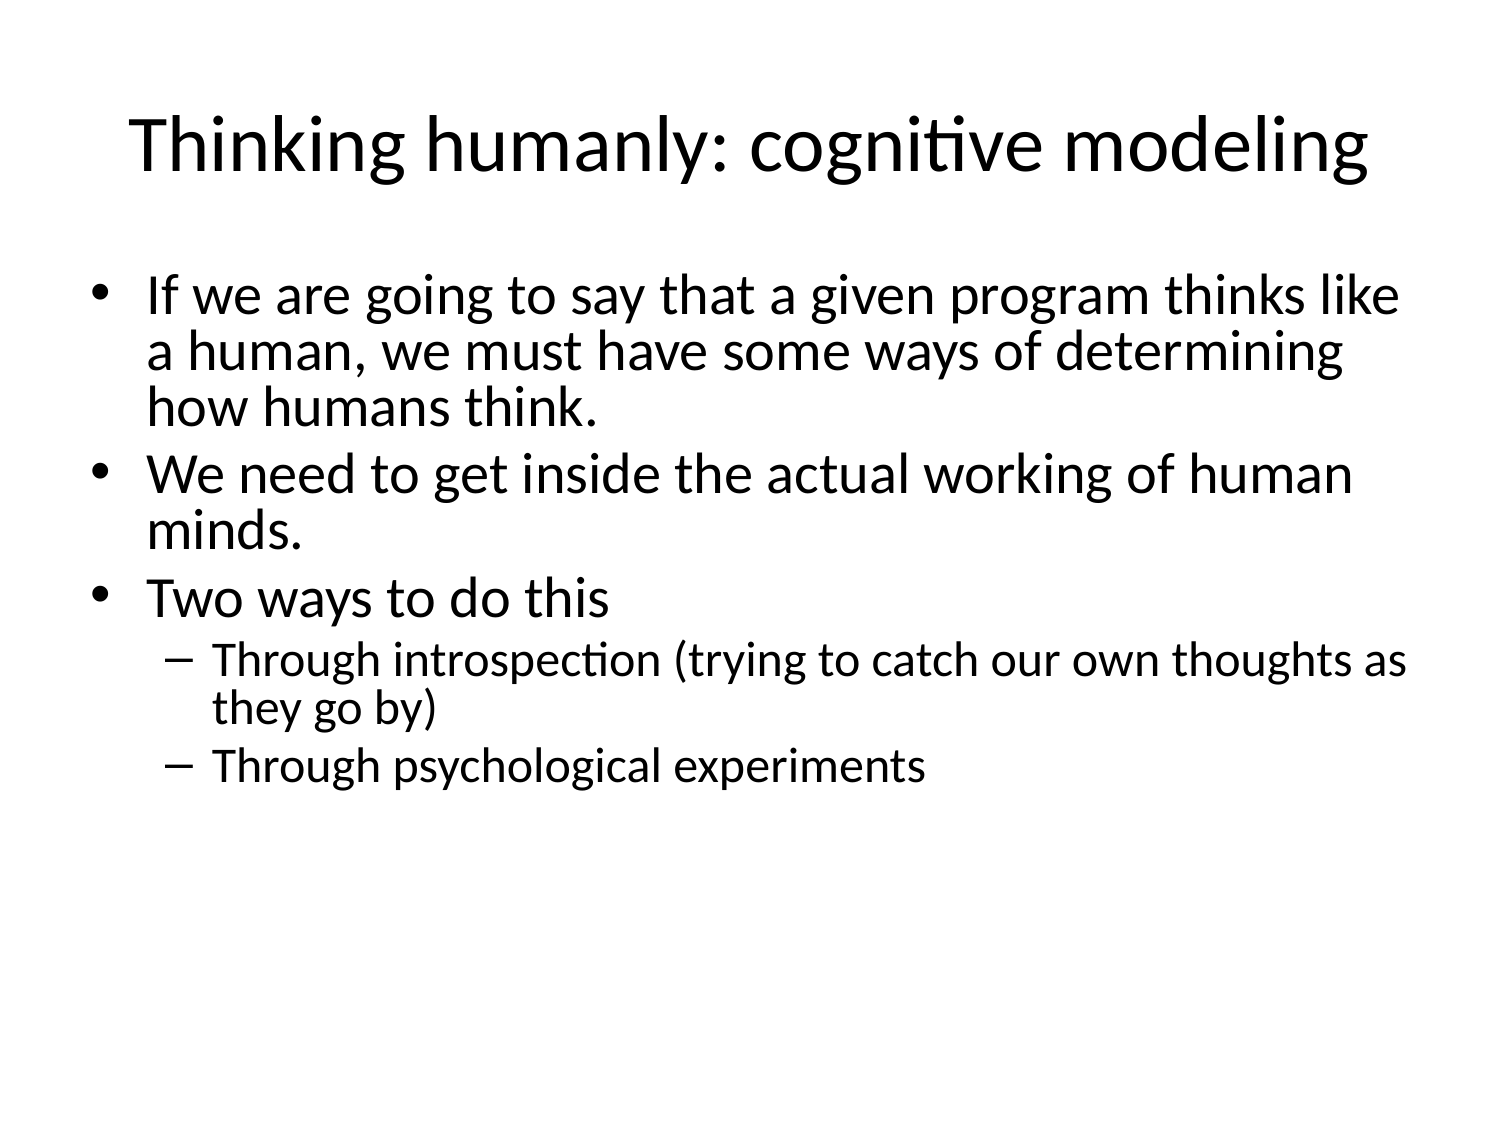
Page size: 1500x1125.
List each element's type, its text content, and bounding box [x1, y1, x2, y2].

list If we are going to say that a given program thinks like a human, we must have some ways of determining how humans think. We need to get inside the actual working of human minds. Two ways to do this Through introspection (trying to catch our own thoughts as they go by) Through psychological experiments [75, 262, 1425, 1005]
title Thinking humanly: cognitive modeling [75, 45, 1425, 233]
